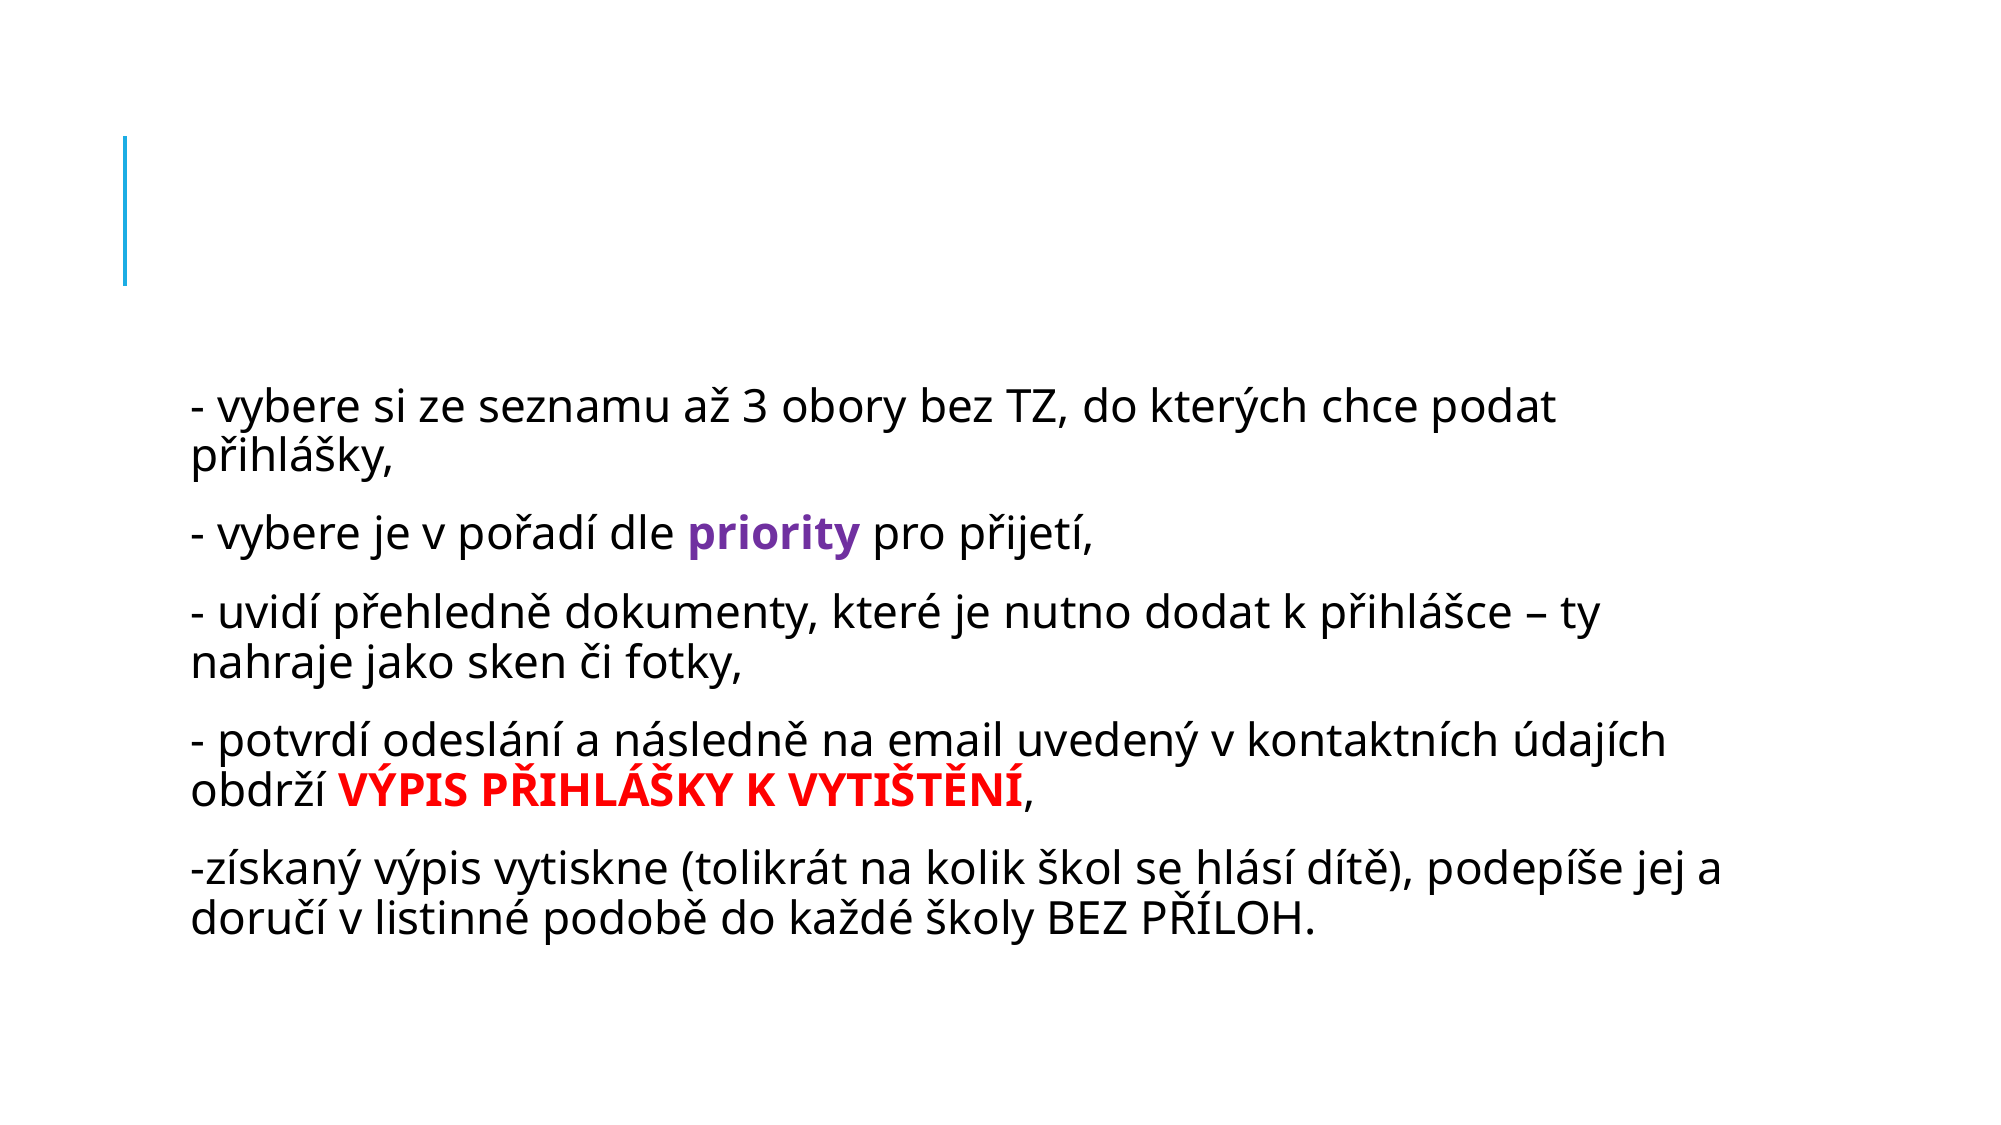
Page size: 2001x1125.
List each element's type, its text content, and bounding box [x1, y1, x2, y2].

list - vybere si ze seznamu až 3 obory bez TZ, do kterých chce podat přihlášky, - vybere je v pořadí dle priority pro přijetí, - uvidí přehledně dokumenty, které je nutno dodat k přihlášce – ty nahraje jako sken či fotky, - potvrdí odeslání a následně na email uvedený v kontaktních údajích obdrží VÝPIS PŘIHLÁŠKY K VYTIŠTĚNÍ, -získaný výpis vytiskne (tolikrát na kolik škol se hlásí dítě), podepíše jej a doručí v listinné podobě do každé školy BEZ PŘÍLOH. [168, 375, 1763, 1035]
